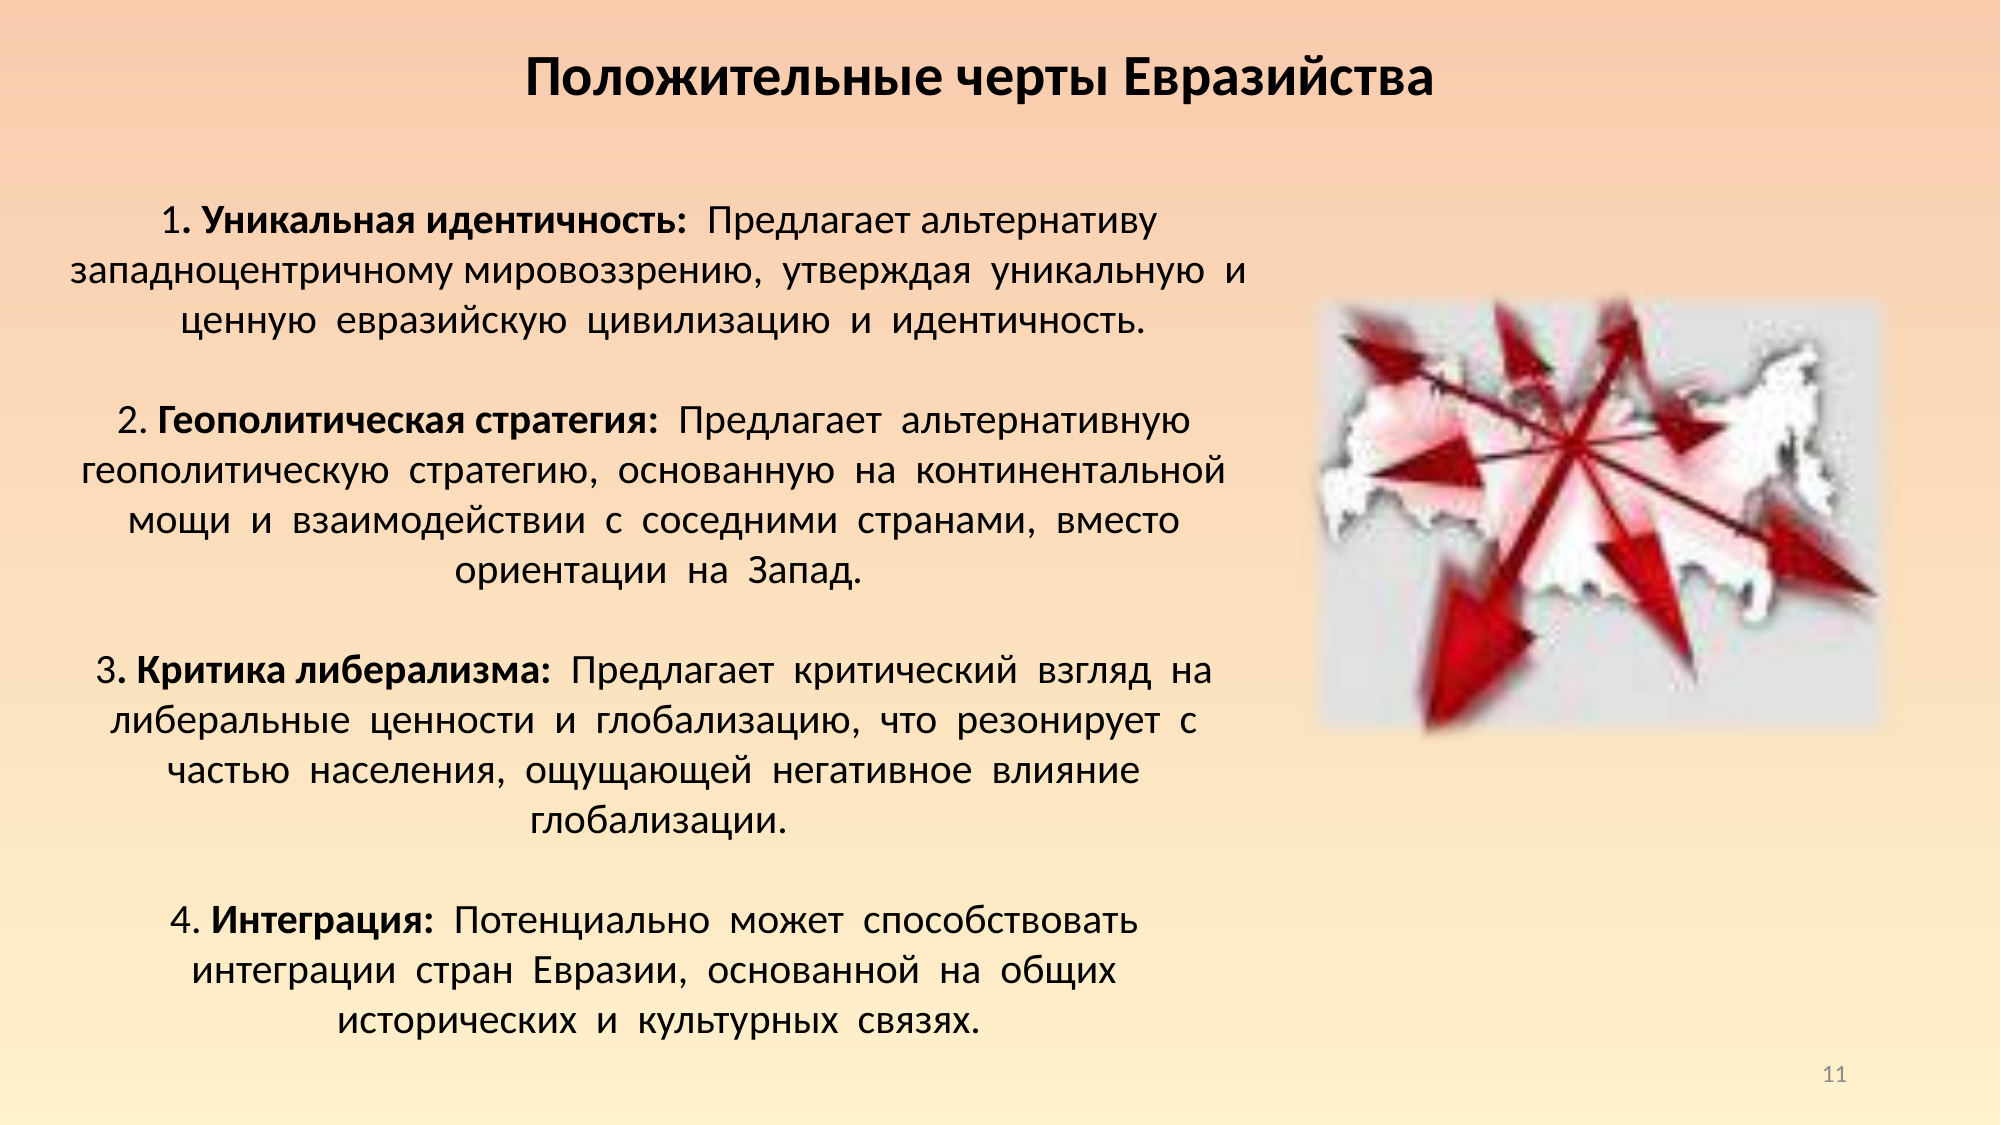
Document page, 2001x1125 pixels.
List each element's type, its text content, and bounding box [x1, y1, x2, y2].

text_box Положительные черты Евразийства [510, 29, 1450, 115]
text_box 1. Уникальная идентичность: Предлагает альтернативу западноцентричному мировоззрению, утверждая уникальную и ценную евразийскую цивилизацию и идентичность. 2. Геополитическая стратегия: Предлагает альтернативную геополитическую стратегию, основанную на континентальной мощи и взаимодействии с соседними странами, вместо ориентации на Запад. 3. Критика либерализма: Предлагает критический взгляд на либеральные ценности и глобализацию, что резонирует с частью населения, ощущающей негативное влияние глобализации. 4. Интеграция: Потенциально может способствовать интеграции стран Евразии, основанной на общих исторических и культурных связях. [52, 184, 1266, 1050]
picture [1301, 283, 1900, 745]
slide_number 11 [1412, 1042, 1863, 1103]
